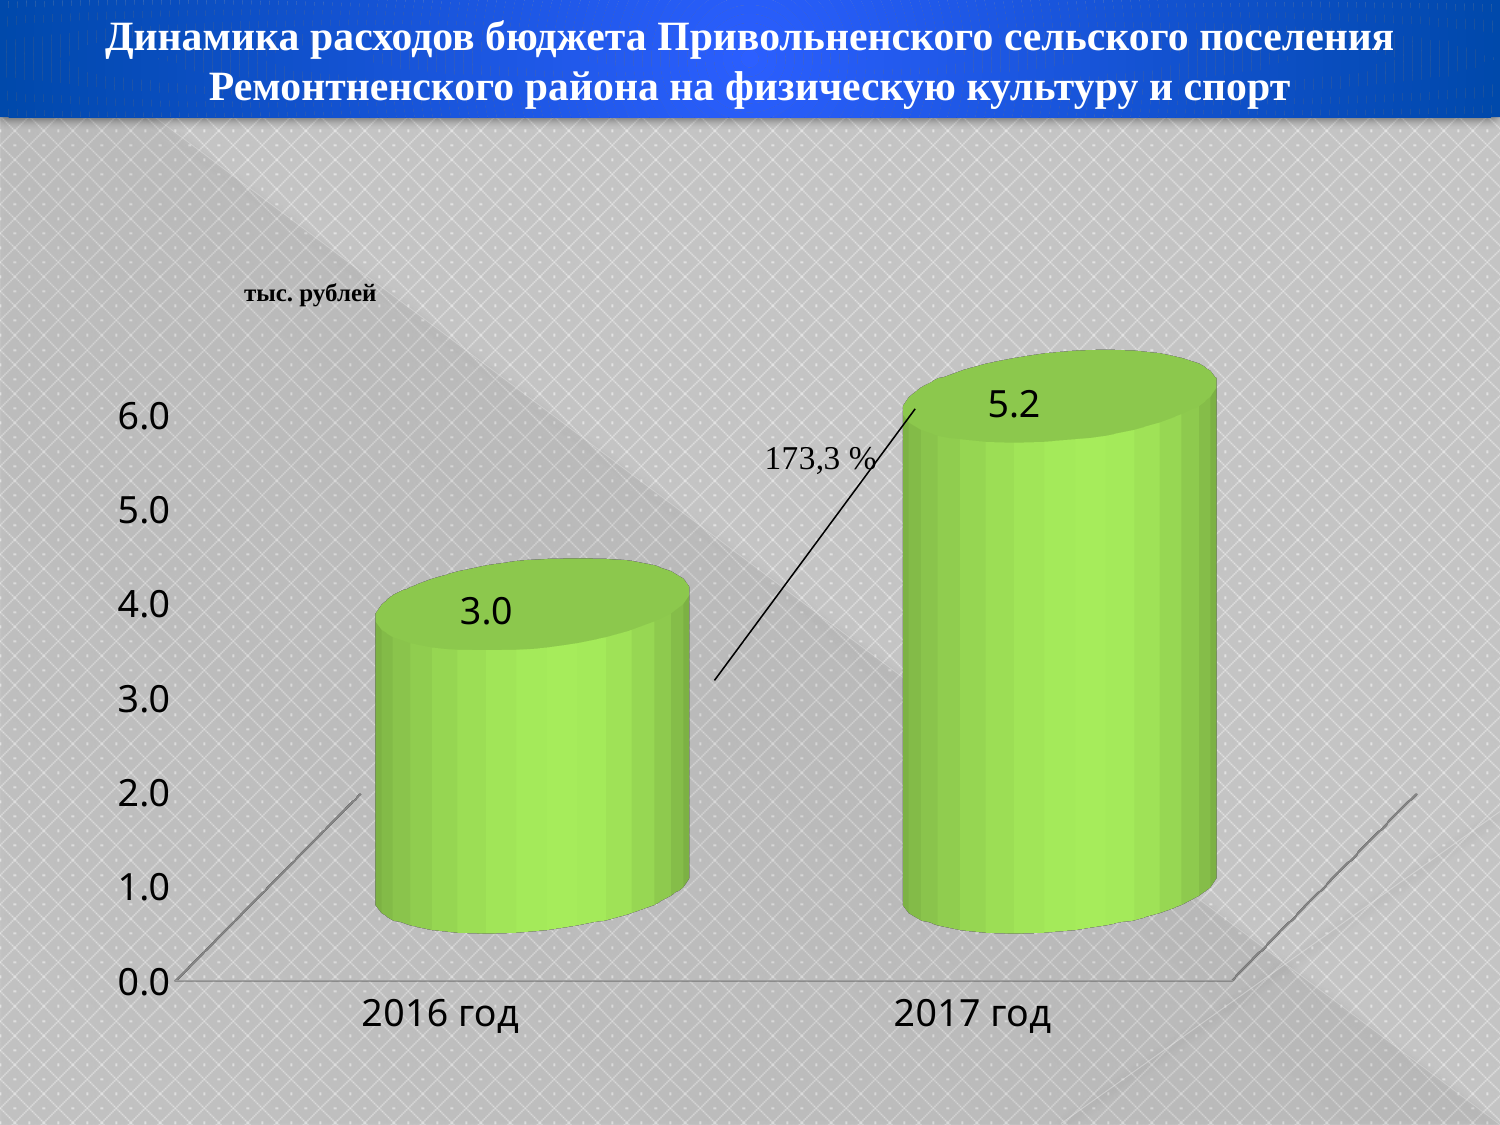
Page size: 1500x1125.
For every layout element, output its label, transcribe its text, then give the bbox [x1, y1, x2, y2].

text_box Динамика расходов бюджета Привольненского сельского поселения Ремонтненского района на физическую культуру и спорт [0, 0, 1500, 118]
chart [81, 210, 1454, 1055]
